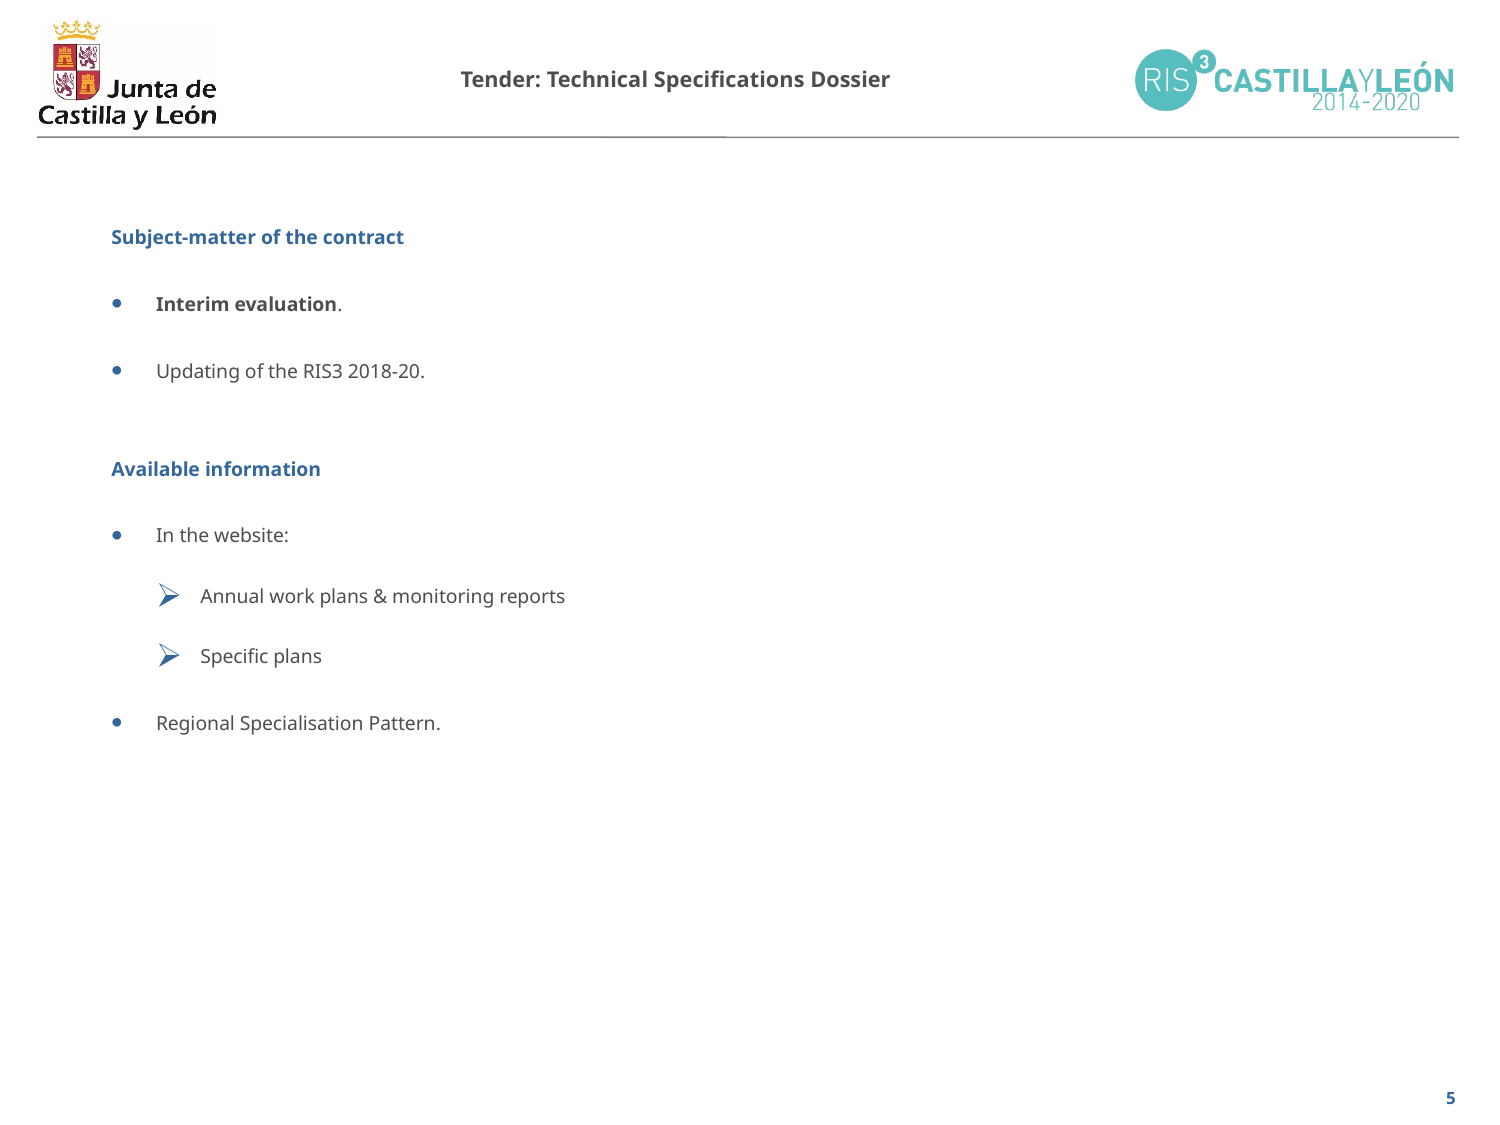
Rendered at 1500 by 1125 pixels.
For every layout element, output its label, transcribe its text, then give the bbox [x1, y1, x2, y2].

text_box Tender: Technical Specifications Dossier [230, 54, 1121, 115]
picture [1135, 49, 1453, 111]
picture [37, 20, 217, 130]
text_box Subject-matter of the contract Interim evaluation. Updating of the RIS3 2018-20. Available information In the website: Annual work plans & monitoring reports Specific plans Regional Specialisation Pattern. [96, 205, 1460, 755]
